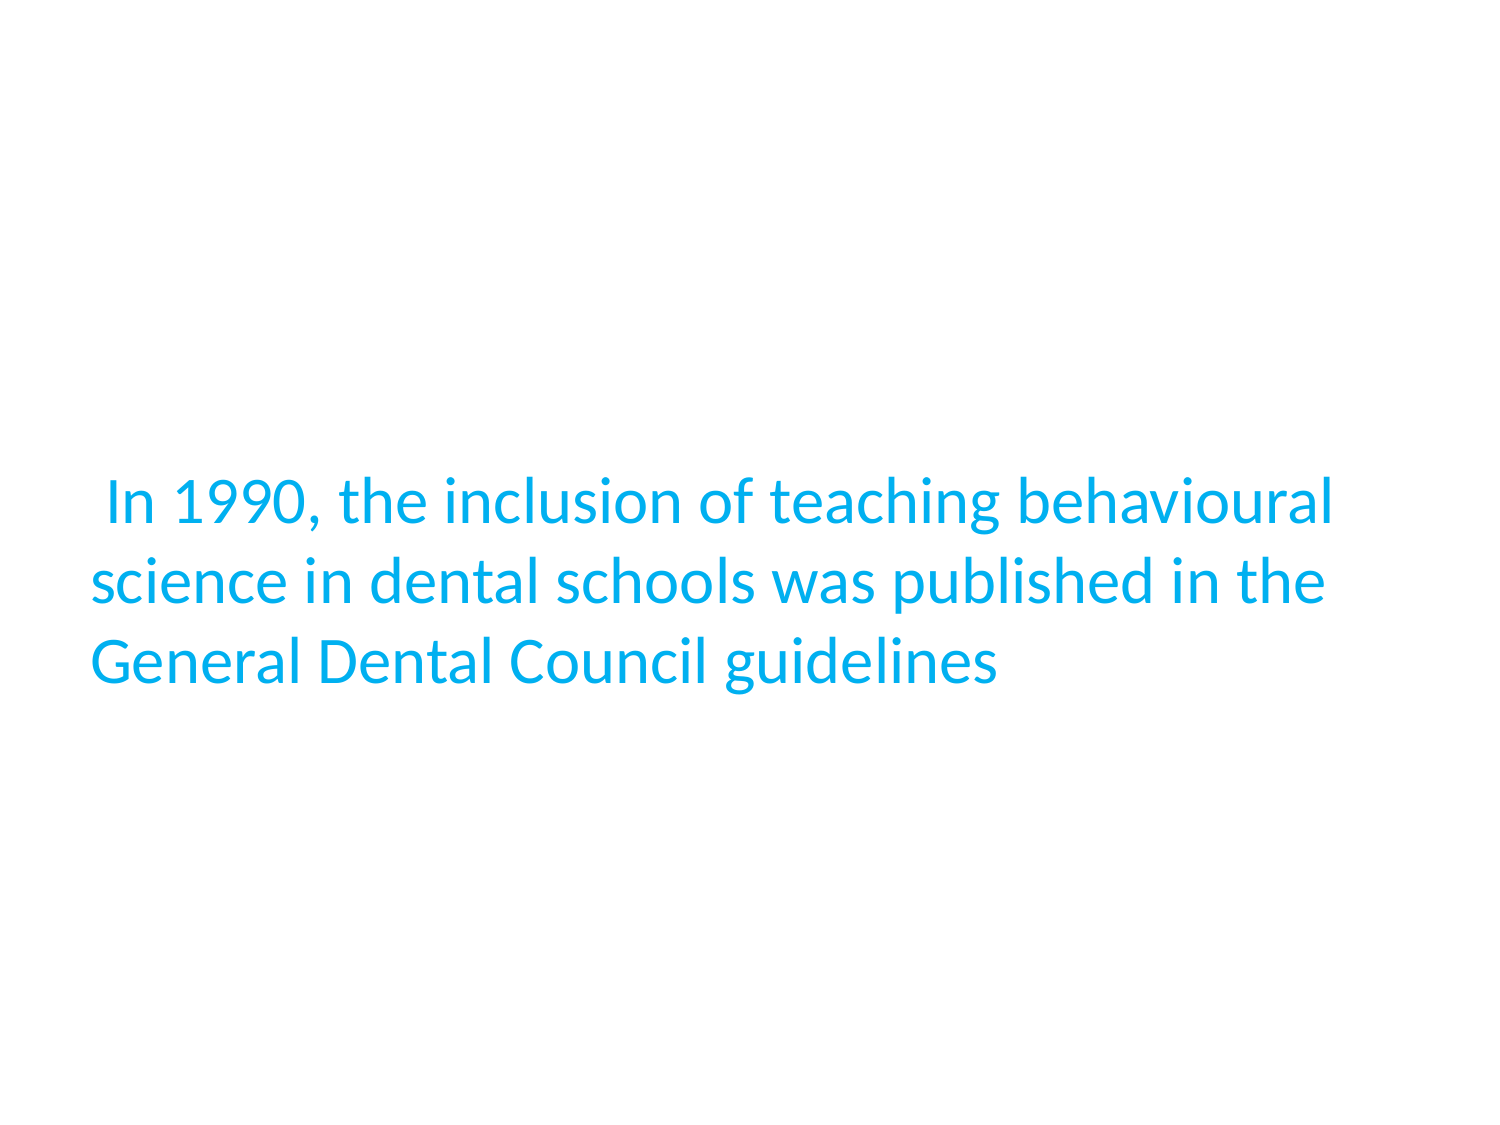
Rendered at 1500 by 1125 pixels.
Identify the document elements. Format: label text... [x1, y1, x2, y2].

list In 1990, the inclusion of teaching behavioural science in dental schools was published in the General Dental Council guidelines [75, 262, 1425, 1005]
